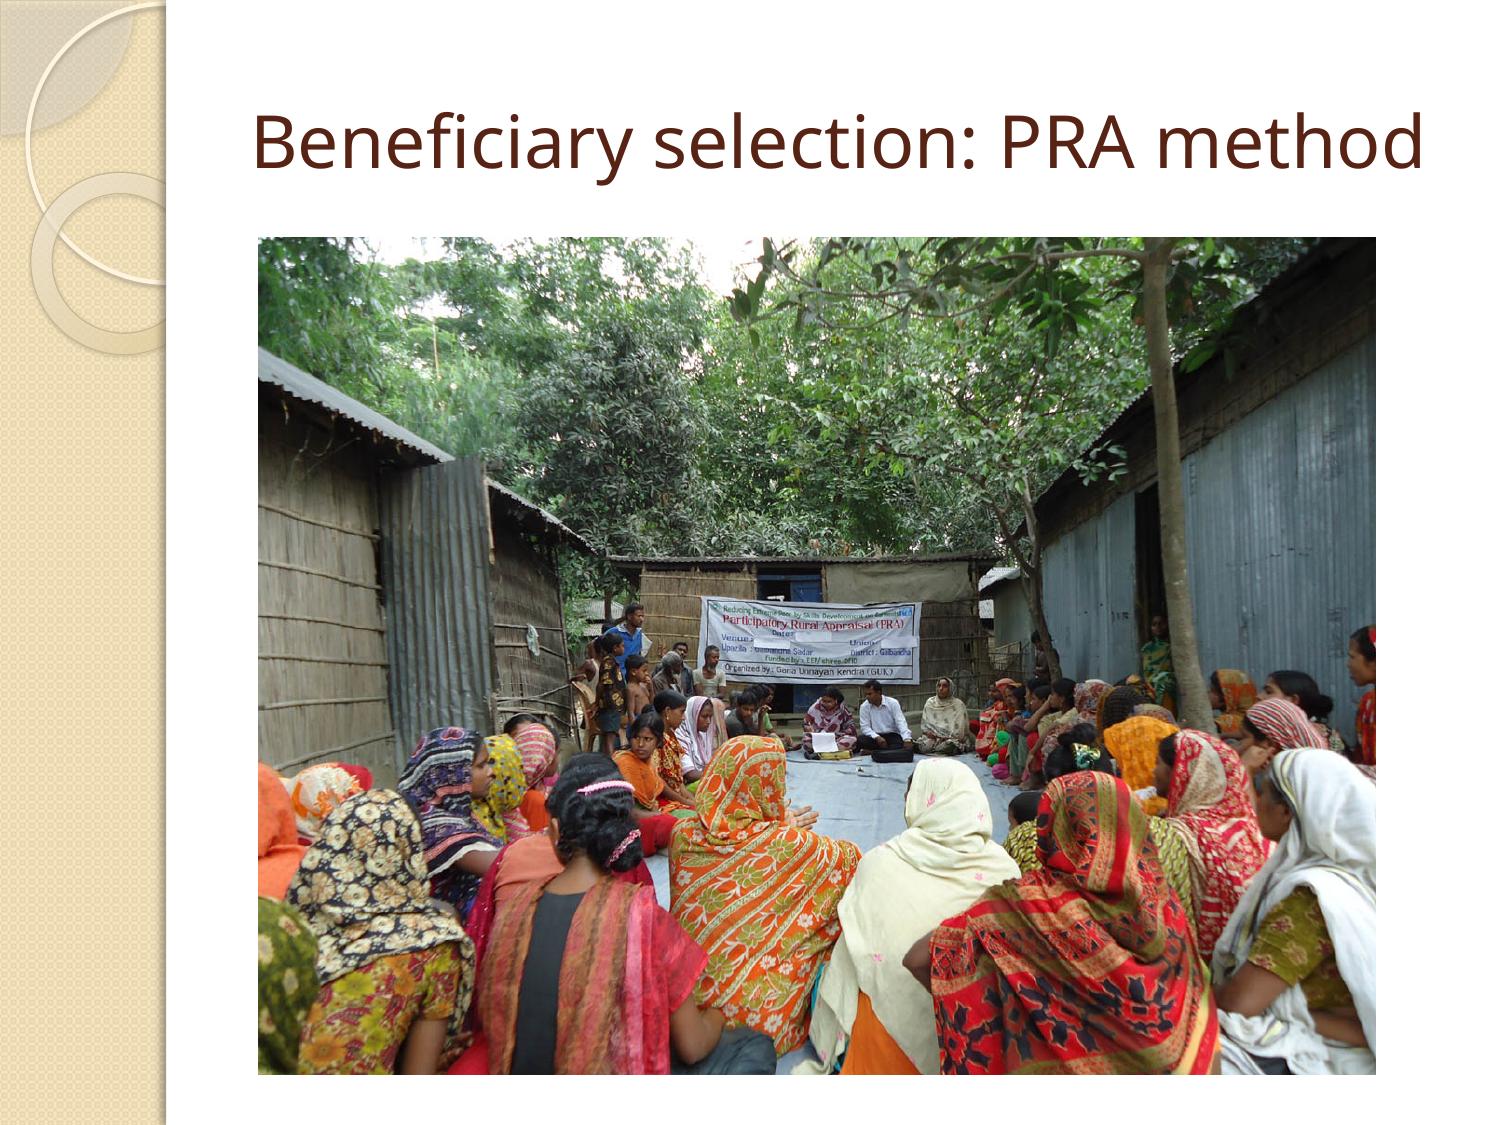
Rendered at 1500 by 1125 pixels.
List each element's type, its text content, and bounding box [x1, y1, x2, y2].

title Beneficiary selection: PRA method [235, 45, 1466, 233]
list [258, 237, 1376, 1076]
